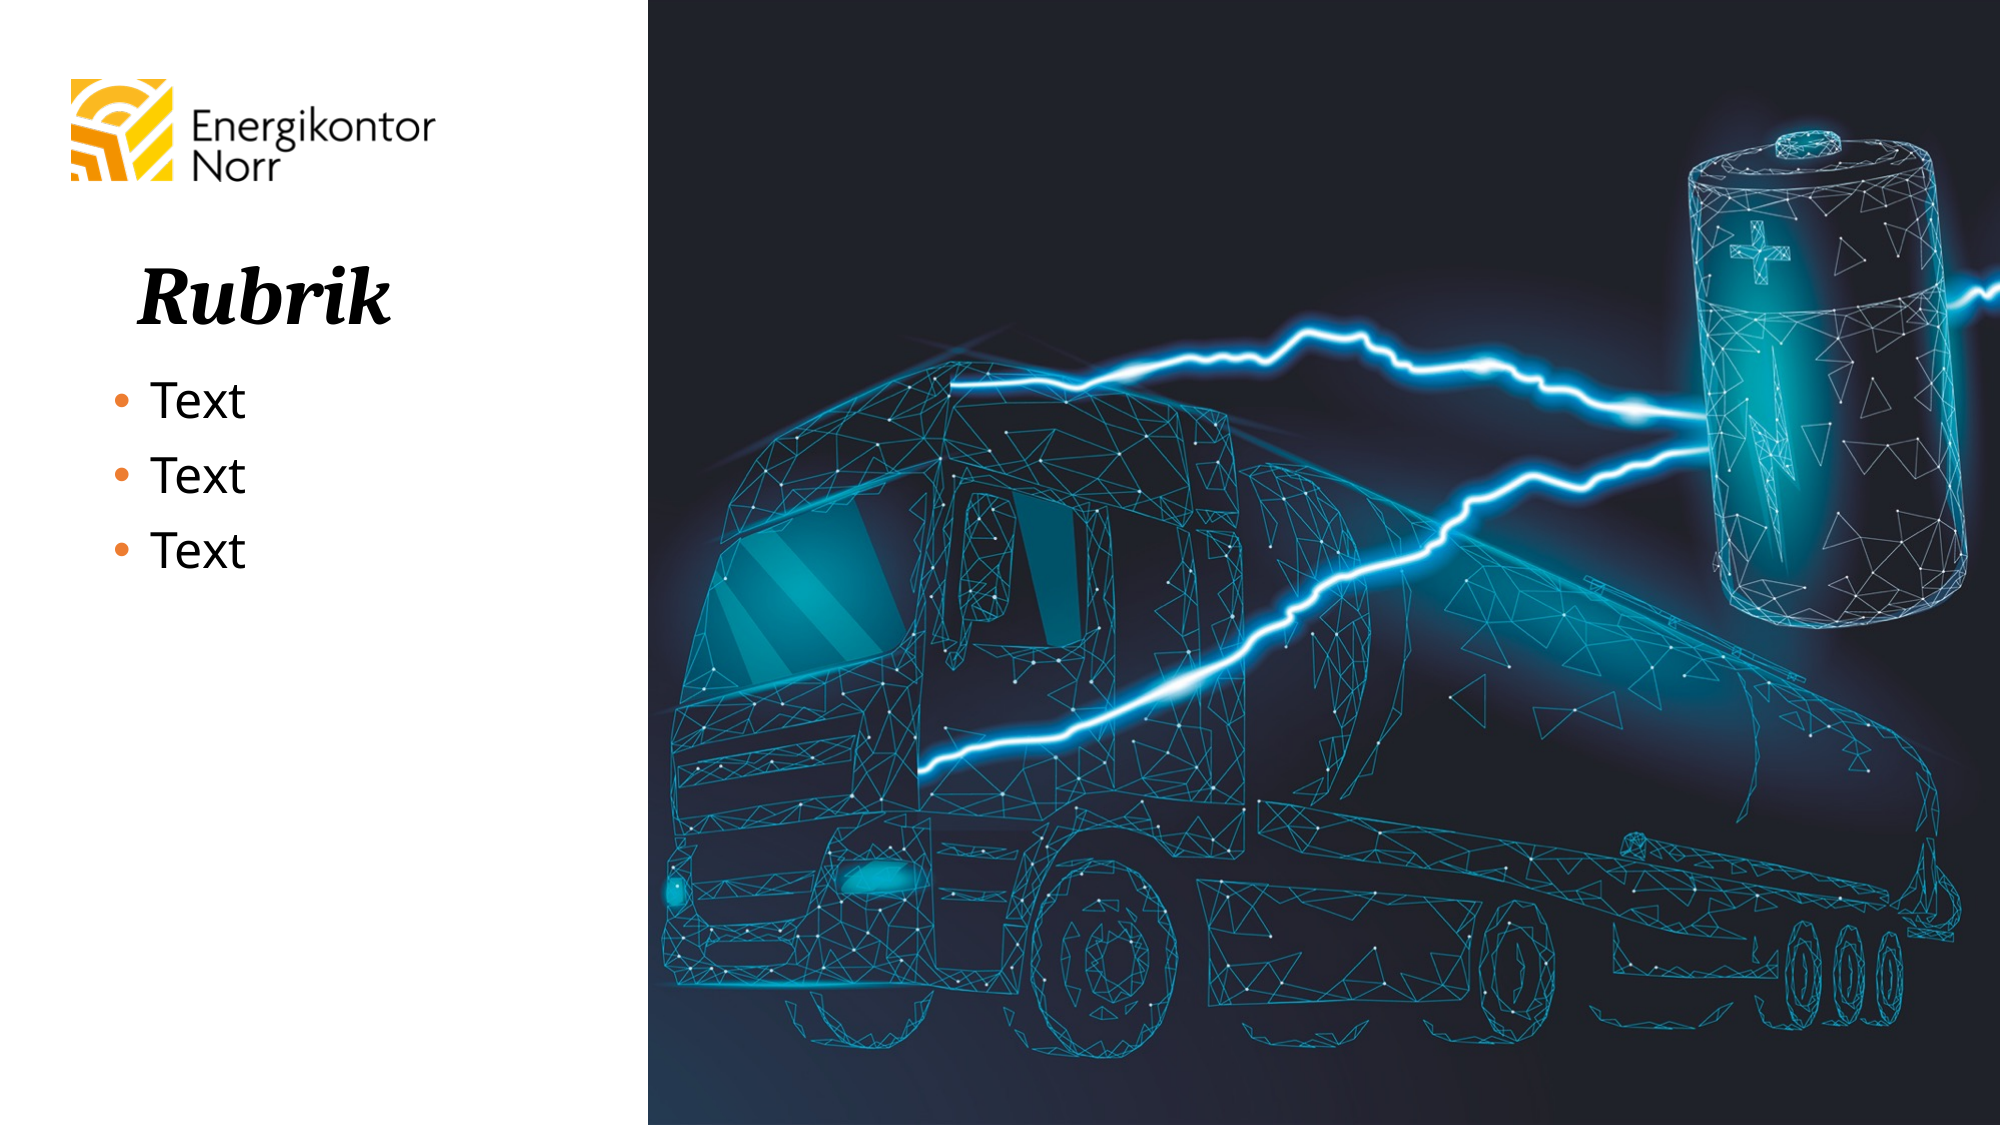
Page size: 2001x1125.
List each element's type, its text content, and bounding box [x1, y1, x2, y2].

picture [648, 0, 2000, 1125]
list Text Text Text [98, 368, 648, 1125]
picture [71, 79, 436, 182]
text_box Rubrik [123, 244, 648, 350]
